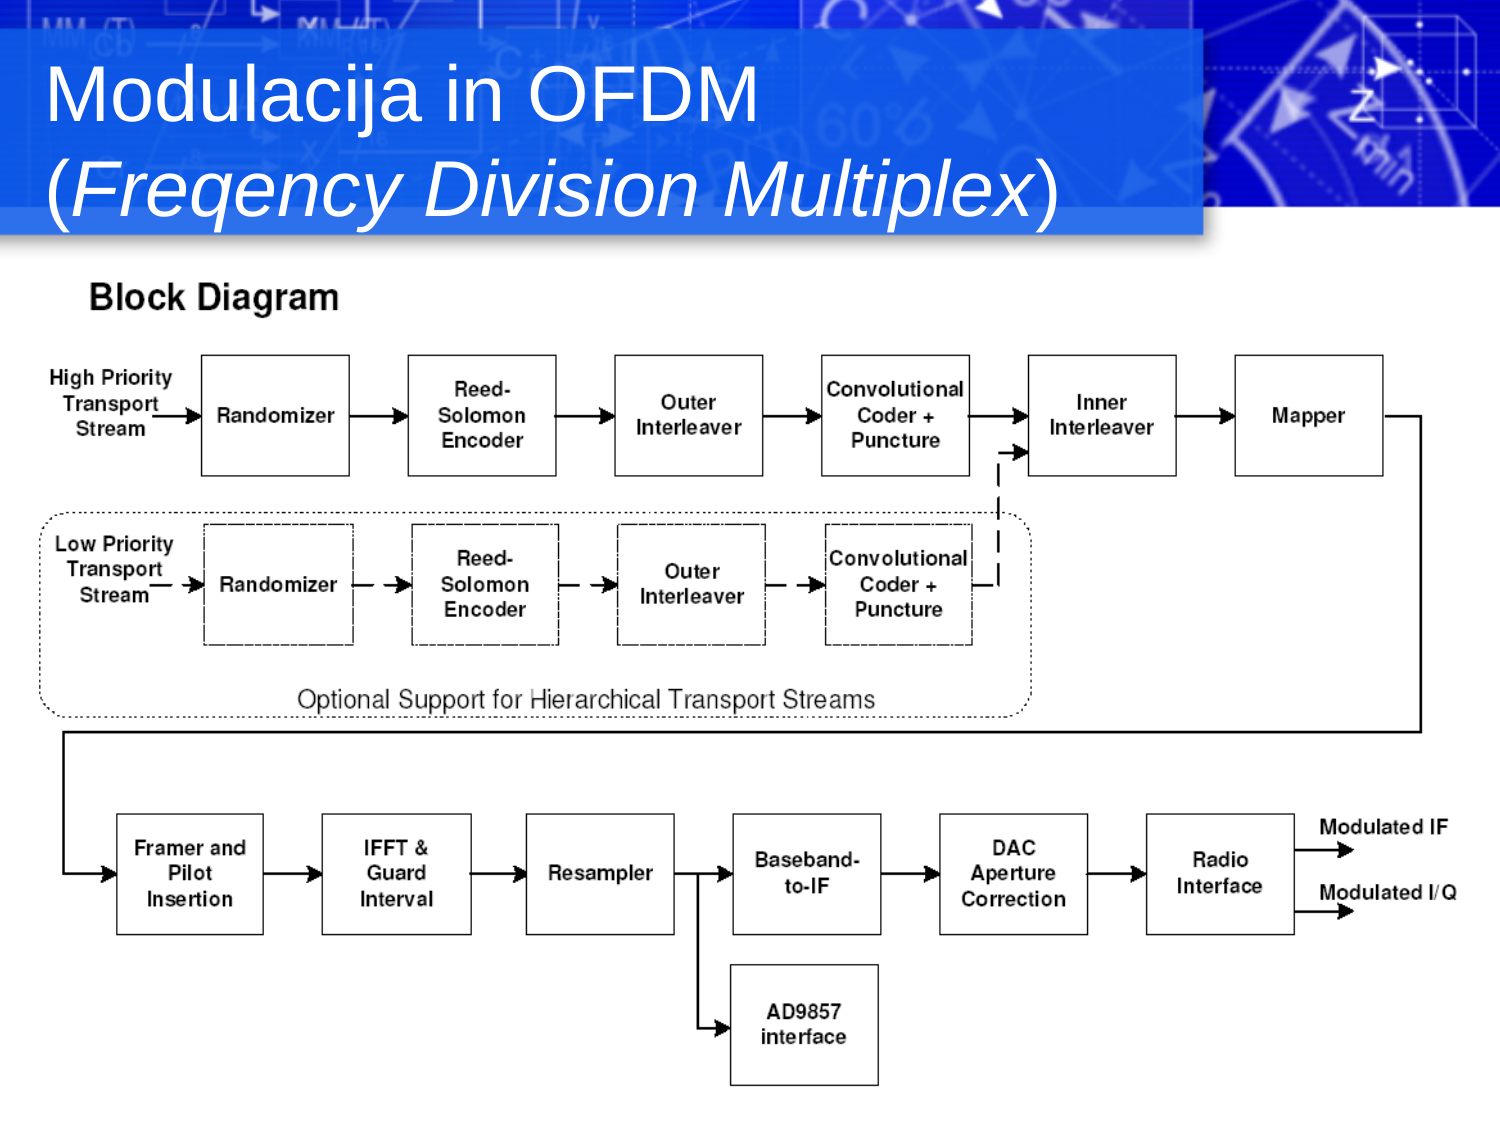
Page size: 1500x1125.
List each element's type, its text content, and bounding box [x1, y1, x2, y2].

picture [0, 0, 1500, 1125]
title Modulacija in OFDM (Freqency Division Multiplex) [29, 54, 1187, 220]
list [29, 267, 1471, 1094]
